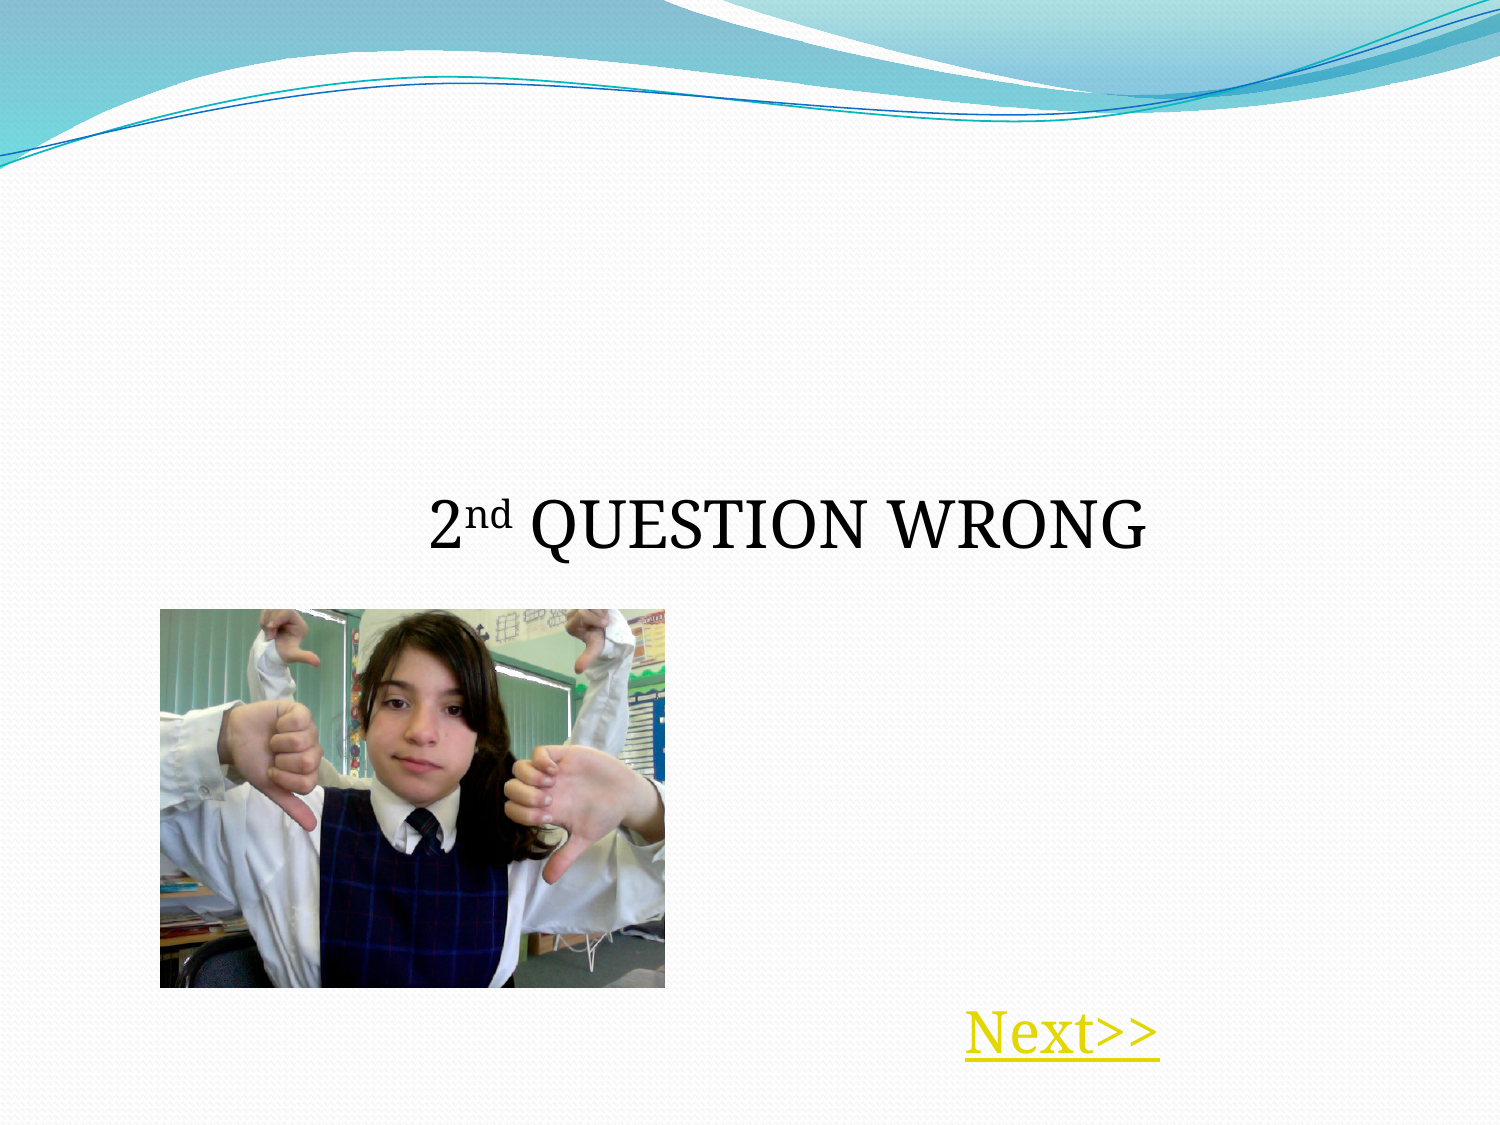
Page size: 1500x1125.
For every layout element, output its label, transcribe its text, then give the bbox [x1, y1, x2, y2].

text_box 2nd QUESTION WRONG [412, 474, 1500, 570]
picture [160, 609, 665, 988]
text_box Next>> [950, 987, 1288, 1082]
